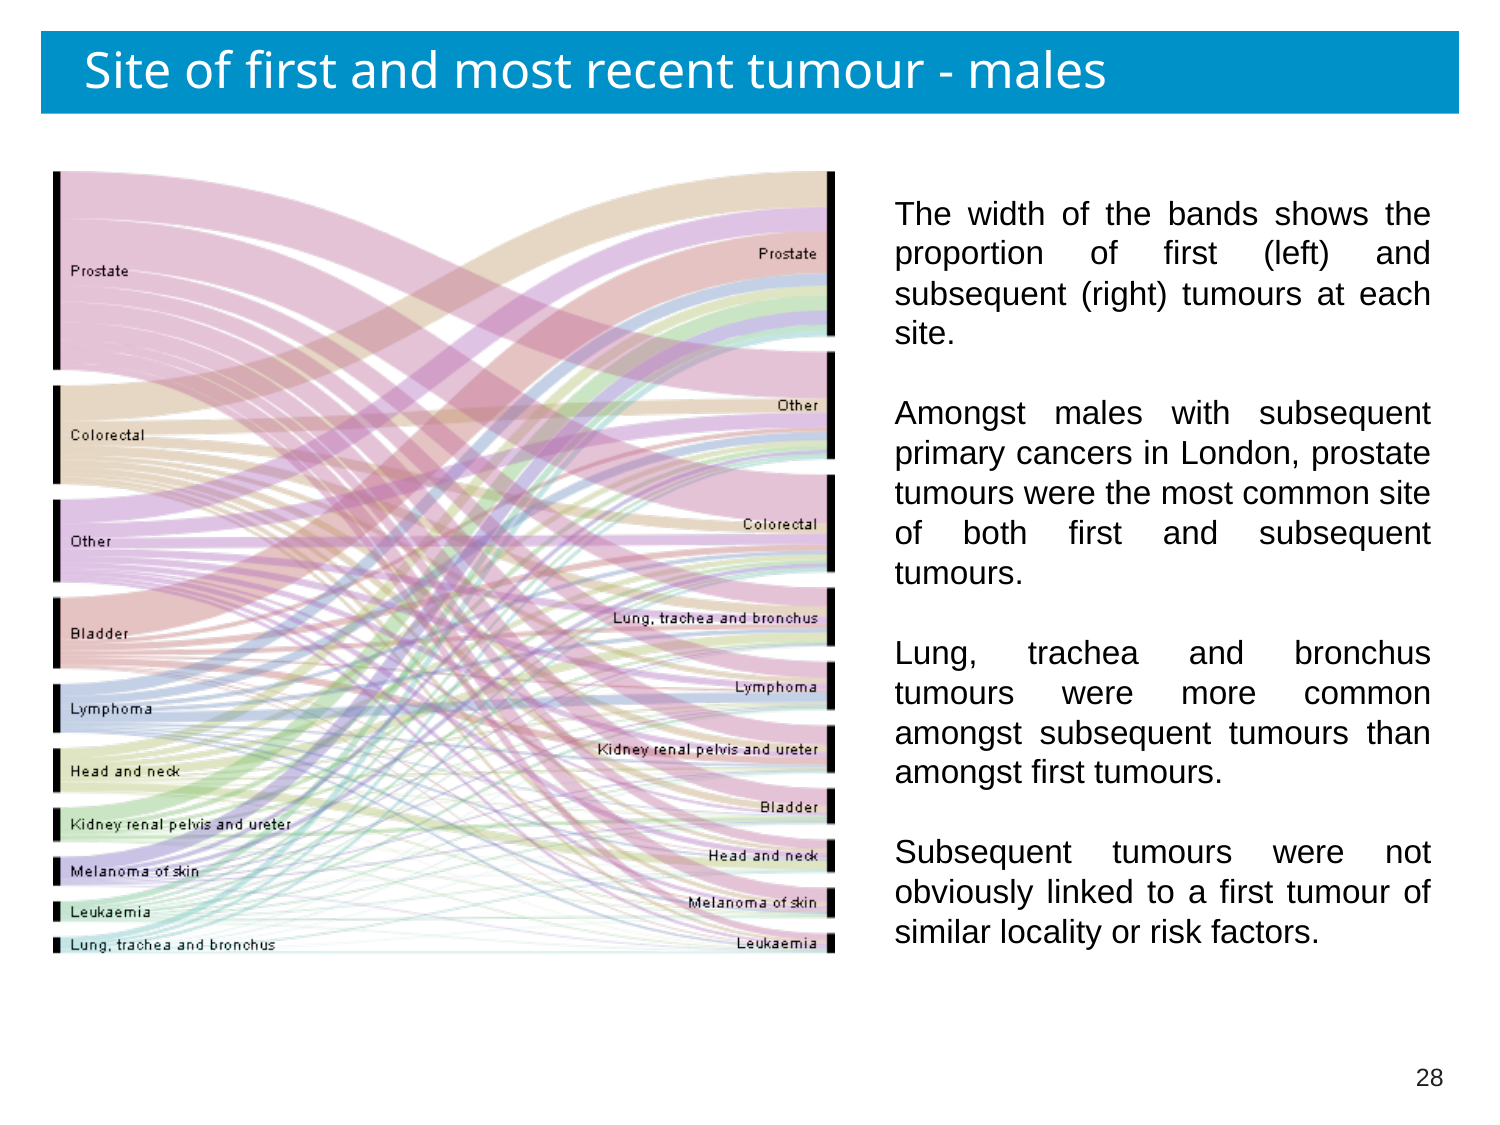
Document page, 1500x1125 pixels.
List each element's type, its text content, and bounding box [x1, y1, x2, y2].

text_box The width of the bands shows the proportion of first (left) and subsequent (right) tumours at each site. Amongst males with subsequent primary cancers in London, prostate tumours were the most common site of both first and subsequent tumours. Lung, trachea and bronchus tumours were more common amongst subsequent tumours than amongst first tumours. Subsequent tumours were not obviously linked to a first tumour of similar locality or risk factors. [879, 184, 1447, 998]
slide_number 28 [1108, 1046, 1459, 1107]
picture [52, 155, 835, 969]
title Site of first and most recent tumour - males [41, 31, 1459, 114]
